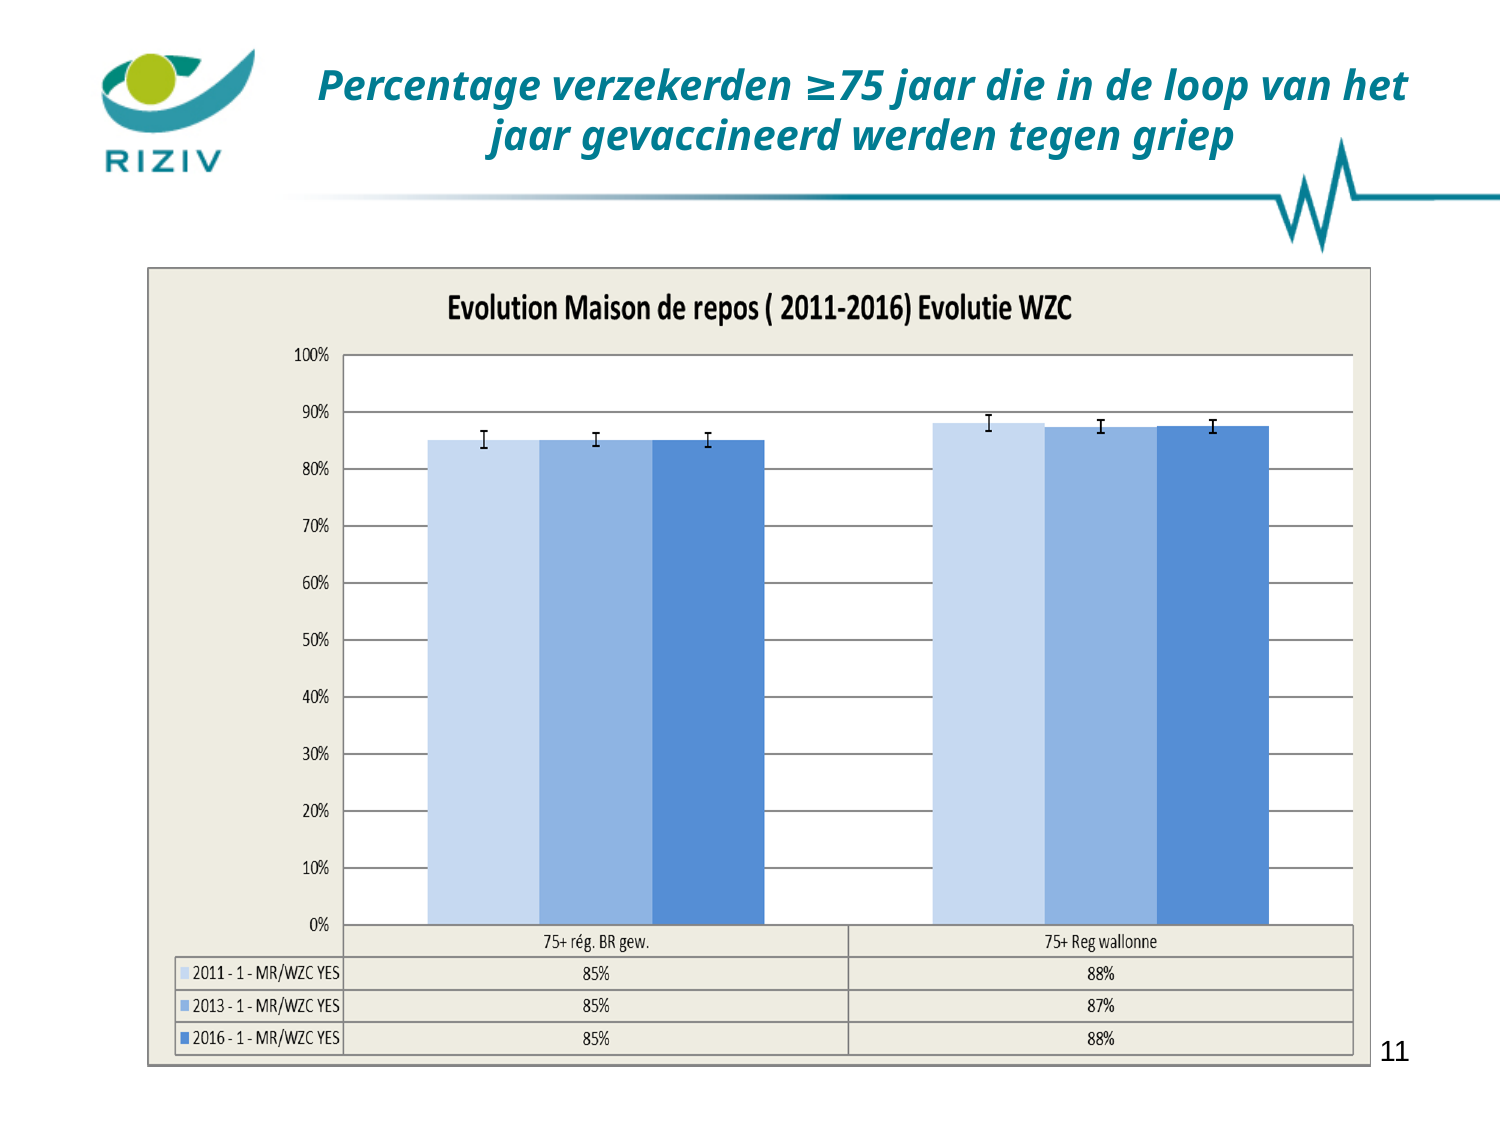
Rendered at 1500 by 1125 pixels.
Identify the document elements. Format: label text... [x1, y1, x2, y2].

picture [53, 0, 1500, 255]
slide_number 11 [1074, 1024, 1425, 1103]
title Percentage verzekerden ≥75 jaar die in de loop van het jaar gevaccineerd werden tegen griep [301, 45, 1425, 173]
picture [147, 266, 1371, 1067]
